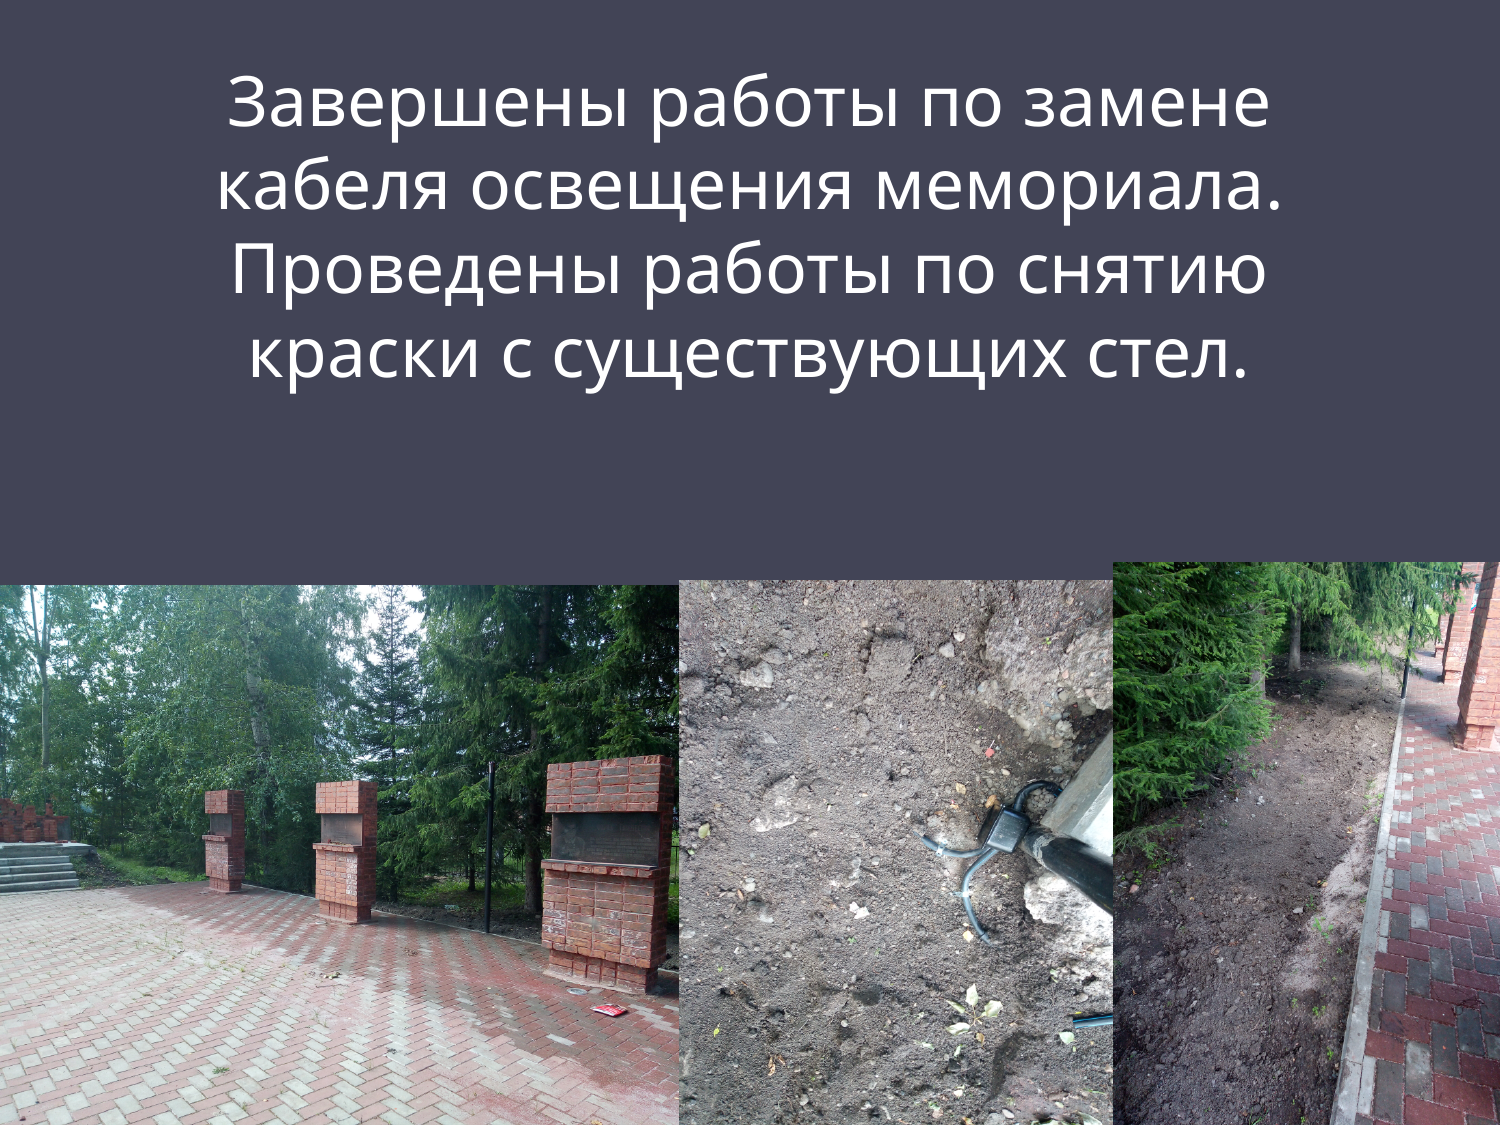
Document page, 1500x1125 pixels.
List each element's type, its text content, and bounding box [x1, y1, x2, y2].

picture [0, 562, 1500, 1125]
title Завершены работы по замене кабеля освещения мемориала. Проведены работы по снятию краски с существующих стел. [112, 46, 1388, 399]
